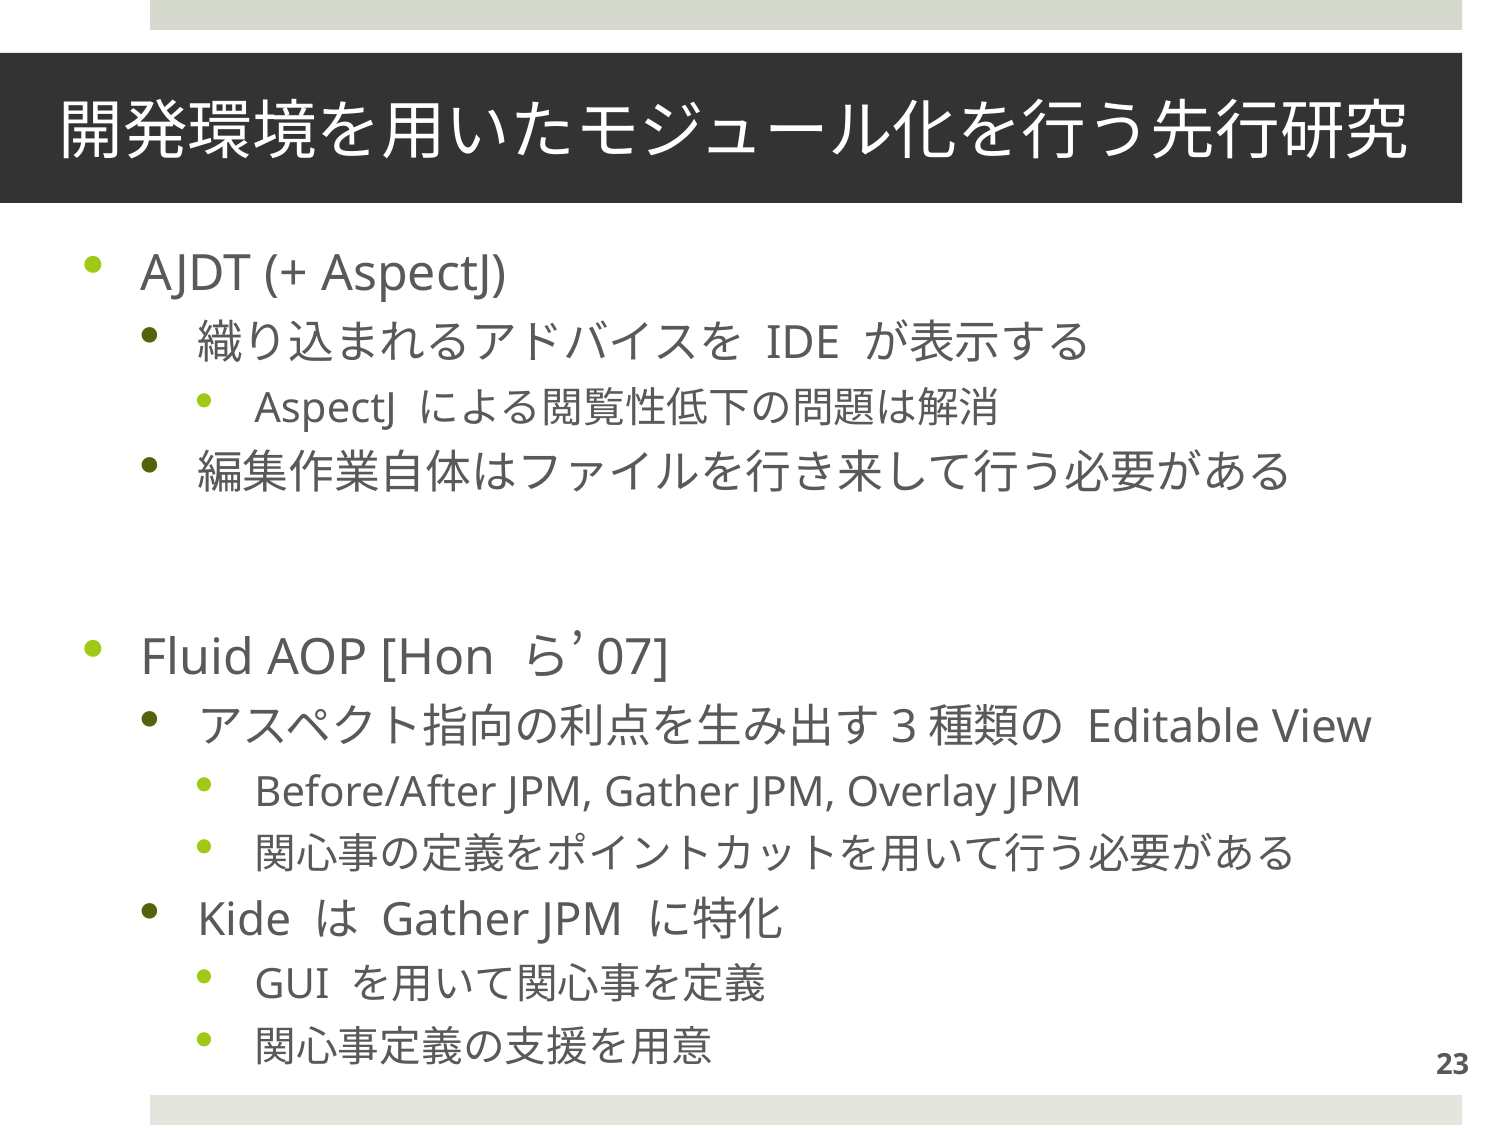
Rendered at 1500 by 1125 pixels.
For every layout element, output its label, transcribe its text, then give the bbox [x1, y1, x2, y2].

title 開発環境を用いたモジュール化を行う先行研究 [0, 52, 1463, 204]
list AJDT (+ AspectJ) 織り込まれるアドバイスを IDE が表示する AspectJ による閲覧性低下の問題は解消 編集作業自体はファイルを行き来して行う必要がある Fluid AOP [Hon ら’07] アスペクト指向の利点を生み出す3種類の Editable View Before/After JPM, Gather JPM, Overlay JPM 関心事の定義をポイントカットを用いて行う必要がある Kide は Gather JPM に特化 GUI を用いて関心事を定義 関心事定義の支援を用意 [69, 232, 1432, 1029]
slide_number 23 [1391, 1010, 1500, 1120]
